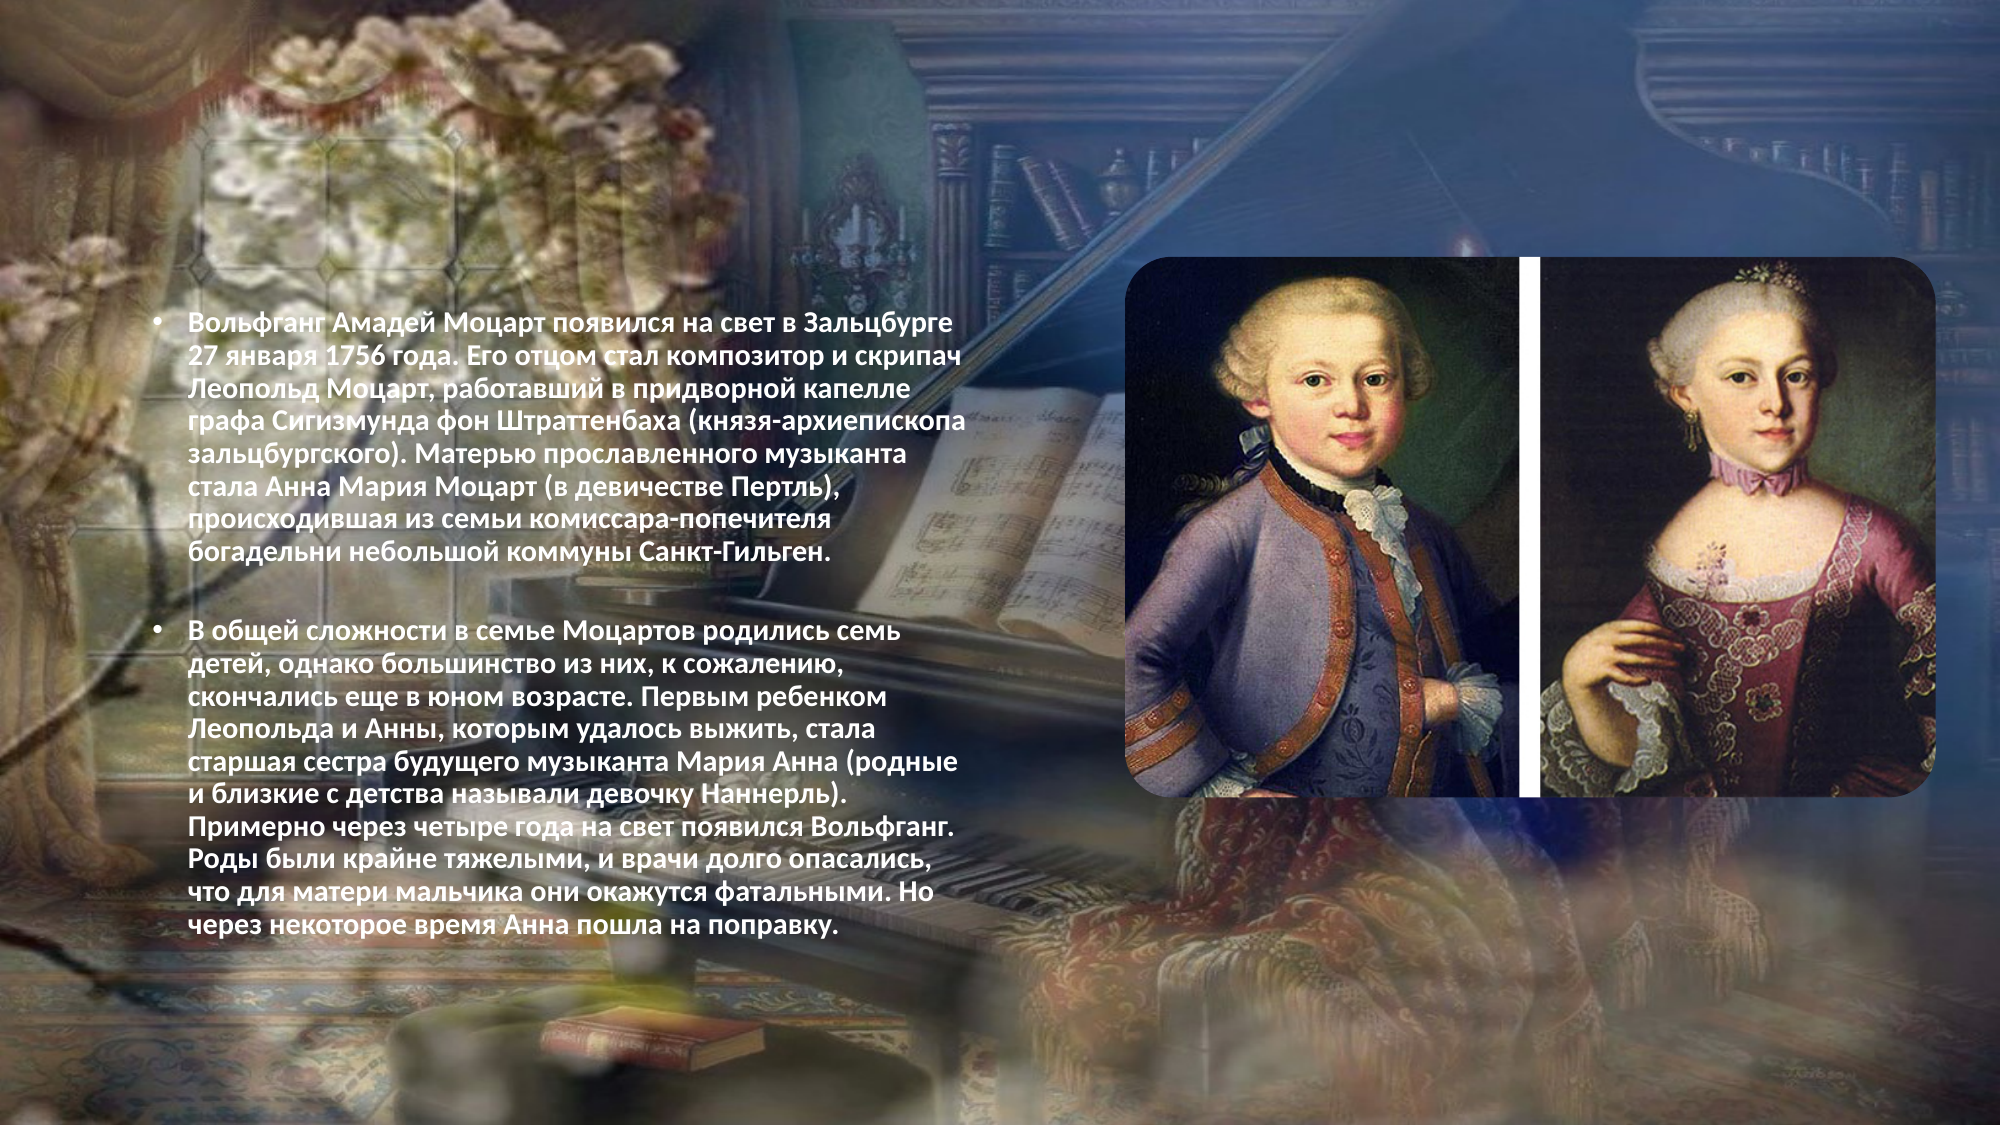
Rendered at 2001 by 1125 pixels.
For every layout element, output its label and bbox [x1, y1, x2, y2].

picture [1124, 256, 1936, 798]
list [0, 0, 2000, 1125]
